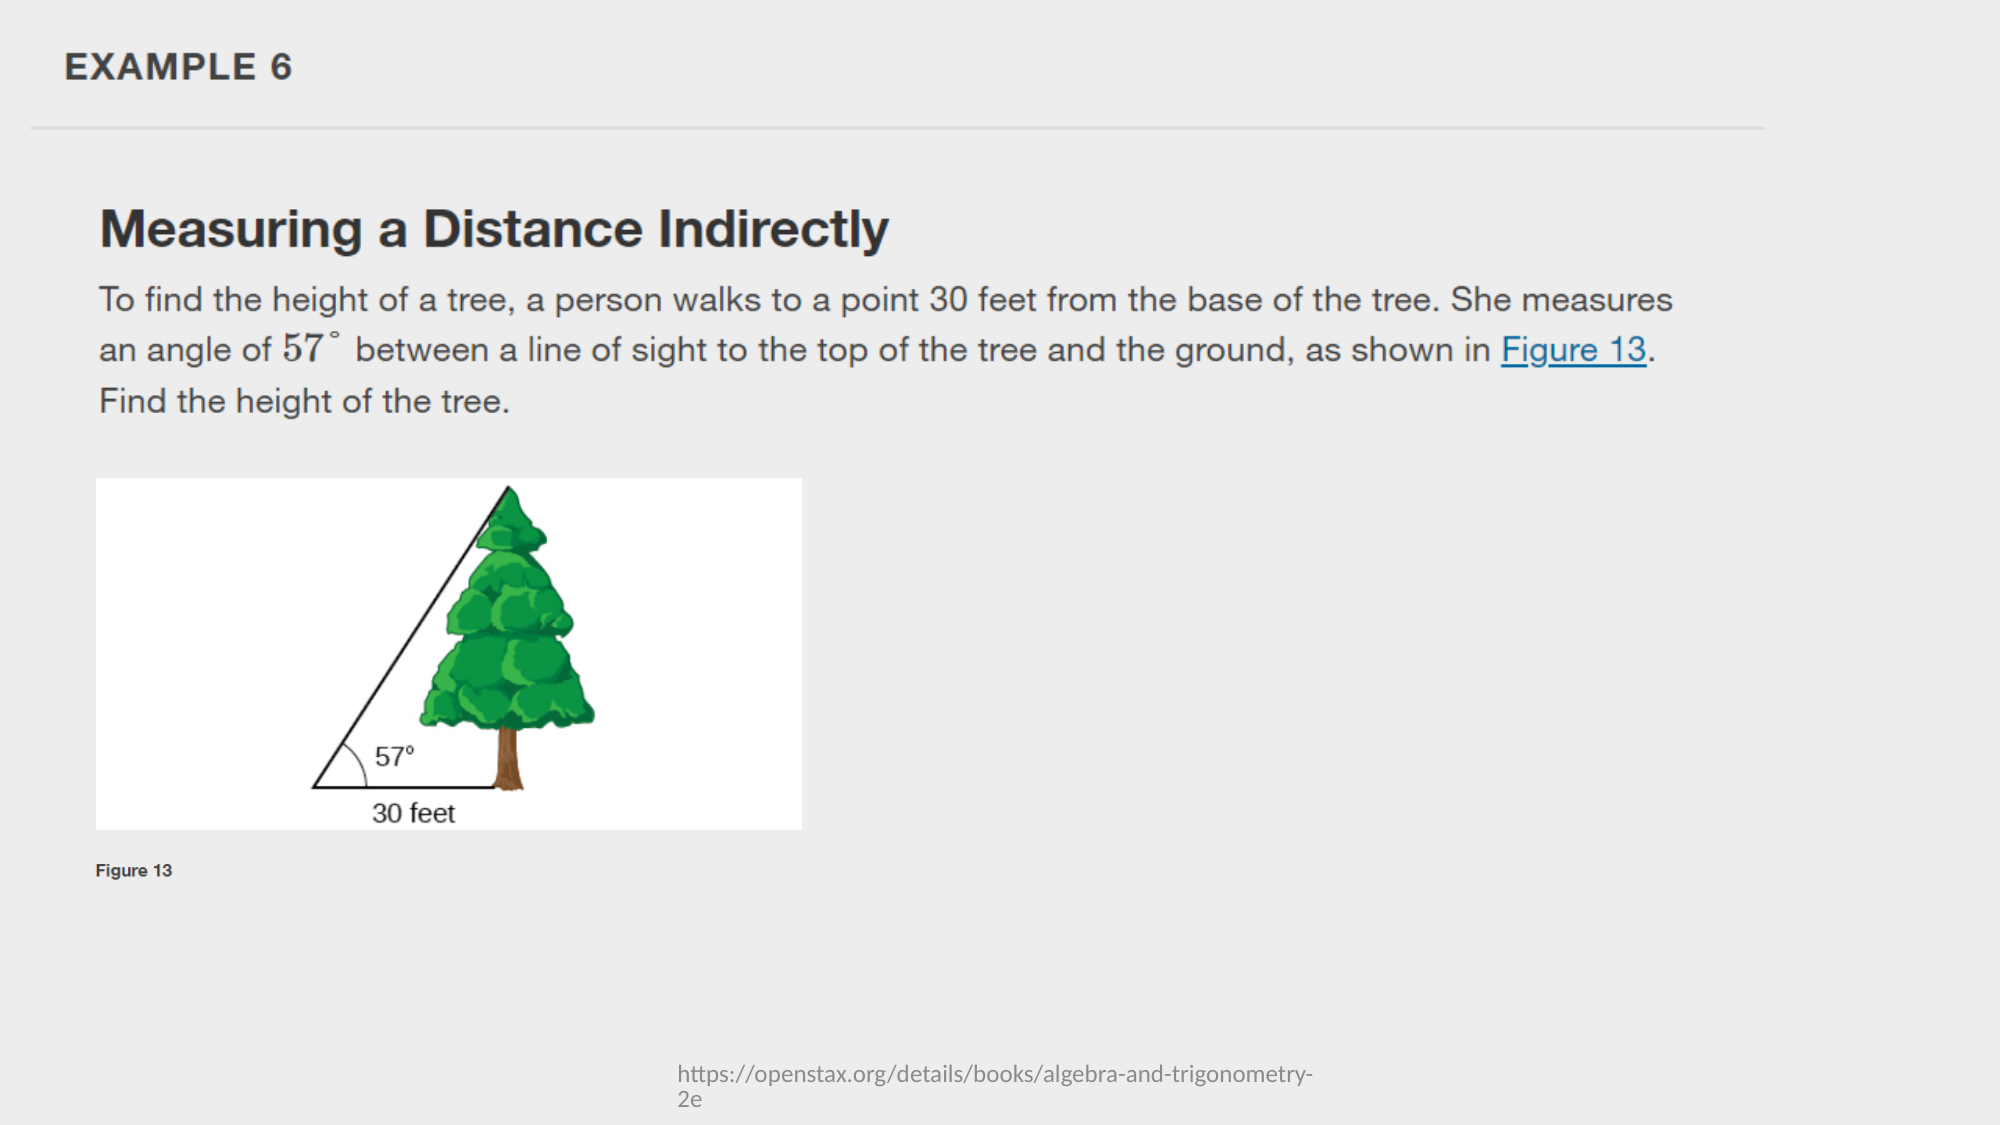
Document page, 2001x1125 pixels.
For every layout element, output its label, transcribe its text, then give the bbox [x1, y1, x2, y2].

footer https://openstax.org/details/books/algebra-and-trigonometry-2e [662, 1042, 1338, 1103]
picture [25, 22, 1780, 438]
picture [42, 465, 826, 889]
